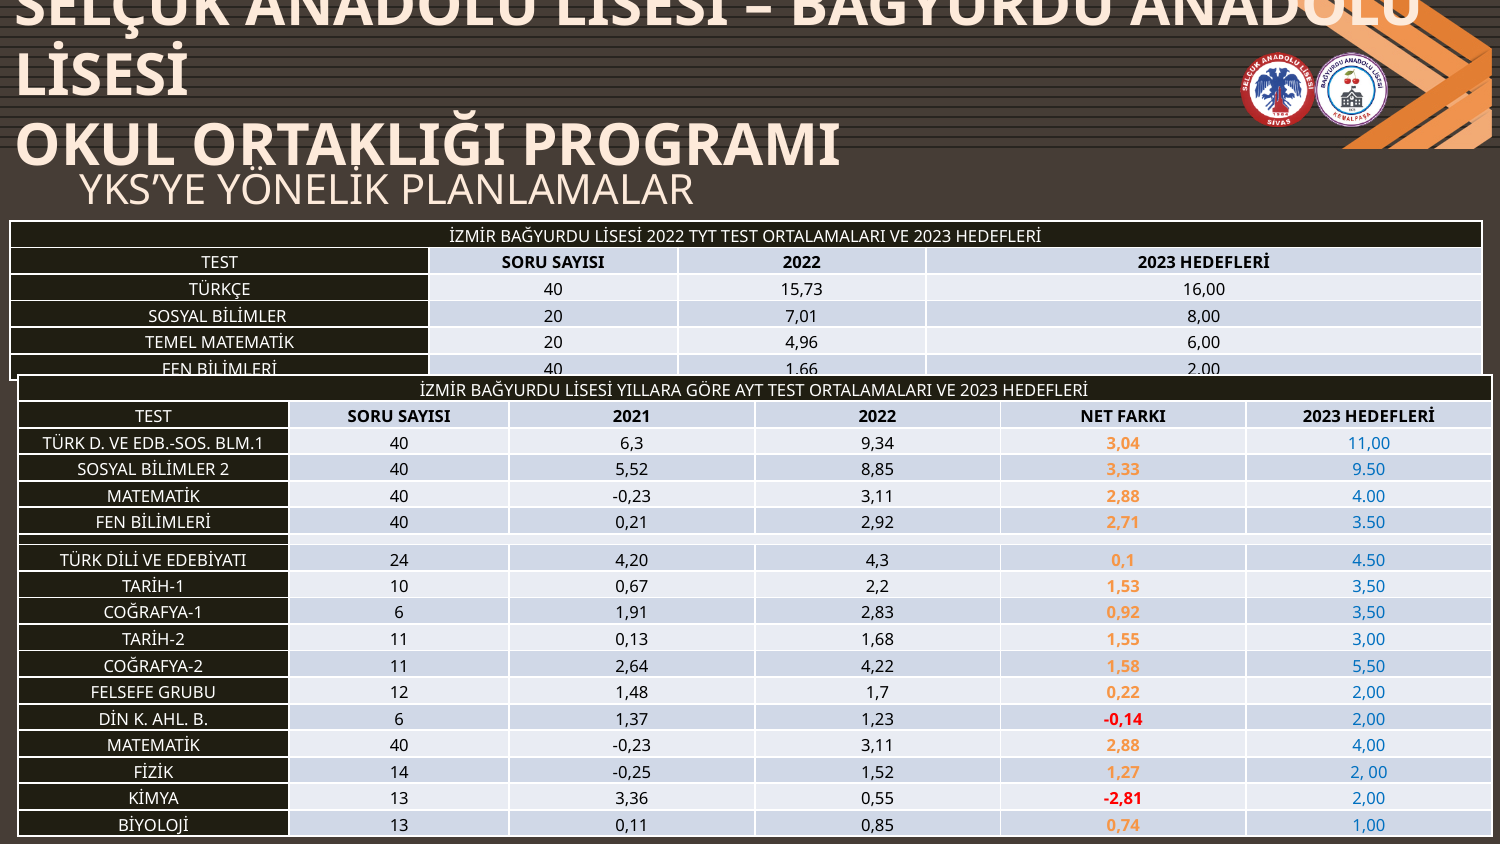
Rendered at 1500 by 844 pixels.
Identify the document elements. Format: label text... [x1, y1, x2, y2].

table_cell 4,96 [679, 328, 925, 353]
table_cell 4.50 [1247, 545, 1491, 570]
picture [0, 146, 1500, 844]
table_cell KİMYA [19, 784, 288, 809]
table_cell 2022 [756, 402, 1000, 427]
table_cell -0,25 [510, 758, 754, 782]
table_cell 2,00 [1247, 678, 1491, 703]
table_cell 1,27 [1001, 758, 1245, 782]
table_cell 11 [290, 651, 508, 676]
table_cell 20 [430, 328, 677, 353]
table_cell 4,20 [510, 545, 754, 570]
table_cell COĞRAFYA-1 [19, 598, 288, 623]
table_cell 0,22 [1001, 678, 1245, 703]
table_cell 2023 HEDEFLERİ [1247, 402, 1491, 427]
table_cell MATEMATİK [19, 482, 288, 506]
table_cell MATEMATİK [19, 731, 288, 756]
table_cell 10 [290, 572, 508, 597]
table_cell 4,22 [756, 651, 1000, 676]
table_cell FEN BİLİMLERİ [11, 355, 428, 379]
picture [1240, 52, 1389, 127]
table_cell 3,36 [510, 784, 754, 809]
table_cell 2,00 [927, 355, 1481, 374]
table_cell 4,3 [756, 545, 1000, 570]
table_cell TEST [11, 248, 428, 273]
table_cell 0,55 [756, 784, 1000, 809]
table_cell 2,64 [510, 651, 754, 676]
table_cell 0,13 [510, 625, 754, 650]
table_cell 1,52 [756, 758, 1000, 782]
table_cell DİN K. AHL. B. [19, 705, 288, 729]
table_cell 40 [290, 731, 508, 756]
table_cell 16,00 [927, 275, 1481, 300]
table_cell TARİH-1 [19, 572, 288, 597]
table_cell 1,91 [510, 598, 754, 623]
table_cell SORU SAYISI [290, 402, 508, 427]
table_cell 0,92 [1001, 598, 1245, 623]
table_cell 2,88 [1001, 731, 1245, 756]
table_cell 8,00 [927, 301, 1481, 326]
table_cell BİYOLOJİ [19, 811, 288, 835]
table_cell TÜRK D. VE EDB.-SOS. BLM.1 [19, 429, 288, 453]
table_cell 4.00 [1247, 482, 1491, 506]
table_cell 0,85 [756, 811, 1000, 835]
table_cell 40 [430, 355, 677, 374]
table_cell FİZİK [19, 758, 288, 782]
table_header İZMİR BAĞYURDU LİSESİ YILLARA GÖRE AYT TEST ORTALAMALARI VE 2023 HEDEFLERİ [19, 376, 1491, 400]
table_cell 20 [430, 301, 677, 326]
table_cell 1,58 [1001, 651, 1245, 676]
table_cell 40 [430, 275, 677, 300]
table_cell TARİH-2 [19, 625, 288, 650]
table_cell 2021 [510, 402, 754, 427]
table_cell 2022 [679, 248, 925, 273]
table_cell SOSYAL BİLİMLER [11, 301, 428, 326]
table_cell 9,34 [756, 429, 1000, 453]
table_cell SORU SAYISI [430, 248, 677, 273]
table_cell TEMEL MATEMATİK [11, 328, 428, 353]
table_cell 0,74 [1001, 811, 1245, 835]
table_cell [19, 535, 288, 544]
table_cell TÜRK DİLİ VE EDEBİYATI [19, 545, 288, 570]
table_cell 6 [290, 598, 508, 623]
table_cell TÜRKÇE [11, 275, 428, 300]
table_cell 24 [290, 545, 508, 570]
table_cell 0,67 [510, 572, 754, 597]
table_cell 2,2 [756, 572, 1000, 597]
table_cell FEN BİLİMLERİ [19, 508, 288, 533]
list YKS’YE YÖNELİK PLANLAMALAR [64, 150, 1459, 220]
table_cell NET FARKI [1001, 402, 1245, 427]
table_cell 11 [290, 625, 508, 650]
title SELÇUK ANADOLU LİSESİ – BAĞYURDU ANADOLU LİSESİ OKUL ORTAKLIĞI PROGRAMI [0, 0, 1500, 146]
table_cell 3,33 [1001, 455, 1245, 480]
table_cell 15,73 [679, 275, 925, 300]
table_cell 13 [290, 784, 508, 809]
table_cell -0,14 [1001, 705, 1245, 729]
table_cell 3,50 [1247, 598, 1491, 623]
table_cell 5,52 [510, 455, 754, 480]
table_cell 6 [290, 705, 508, 729]
table_cell 0,11 [510, 811, 754, 835]
table_cell 4,00 [1247, 731, 1491, 756]
table_cell 1,48 [510, 678, 754, 703]
table_cell 2,00 [1247, 705, 1491, 729]
table_cell 40 [290, 482, 508, 506]
table_cell 1,37 [510, 705, 754, 729]
table_cell 40 [290, 508, 508, 533]
table_cell 40 [290, 429, 508, 453]
table_cell 2, 00 [1247, 758, 1491, 782]
table_cell 1,55 [1001, 625, 1245, 650]
table_cell COĞRAFYA-2 [19, 651, 288, 676]
table_cell 3,50 [1247, 572, 1491, 597]
table_cell 6,00 [927, 328, 1481, 353]
table_cell 2,83 [756, 598, 1000, 623]
table_cell 14 [290, 758, 508, 782]
table_cell 40 [290, 455, 508, 480]
table_cell 1,23 [756, 705, 1000, 729]
table_cell 2,71 [1001, 508, 1245, 533]
table_cell 12 [290, 678, 508, 703]
table_cell 3,11 [756, 731, 1000, 756]
table_cell -0,23 [510, 731, 754, 756]
table_cell 7,01 [679, 301, 925, 326]
table_cell -0,23 [510, 482, 754, 506]
table_cell 1,66 [679, 355, 925, 374]
table_cell 3,00 [1247, 625, 1491, 650]
table_cell 1,53 [1001, 572, 1245, 597]
table_cell 11,00 [1247, 429, 1491, 453]
table_cell [290, 535, 1491, 544]
table_cell 13 [290, 811, 508, 835]
table_cell 2,00 [1247, 784, 1491, 809]
table_cell FELSEFE GRUBU [19, 678, 288, 703]
table_cell 1,68 [756, 625, 1000, 650]
table_cell 6,3 [510, 429, 754, 453]
table_header İZMİR BAĞYURDU LİSESİ 2022 TYT TEST ORTALAMALARI VE 2023 HEDEFLERİ [11, 222, 1481, 247]
table_cell 2,92 [756, 508, 1000, 533]
table_cell -2,81 [1001, 784, 1245, 809]
table_cell 3,04 [1001, 429, 1245, 453]
table_cell 3,11 [756, 482, 1000, 506]
table_cell TEST [19, 402, 288, 427]
table_cell 2,88 [1001, 482, 1245, 506]
table_cell 8,85 [756, 455, 1000, 480]
table_cell 2023 HEDEFLERİ [927, 248, 1481, 273]
table_cell 0,21 [510, 508, 754, 533]
table_cell SOSYAL BİLİMLER 2 [19, 455, 288, 480]
table_cell 9.50 [1247, 455, 1491, 480]
table_cell 5,50 [1247, 651, 1491, 676]
table_cell 1,7 [756, 678, 1000, 703]
table_cell 3.50 [1247, 508, 1491, 533]
table_cell 1,00 [1247, 811, 1491, 835]
table_cell 0,1 [1001, 545, 1245, 570]
